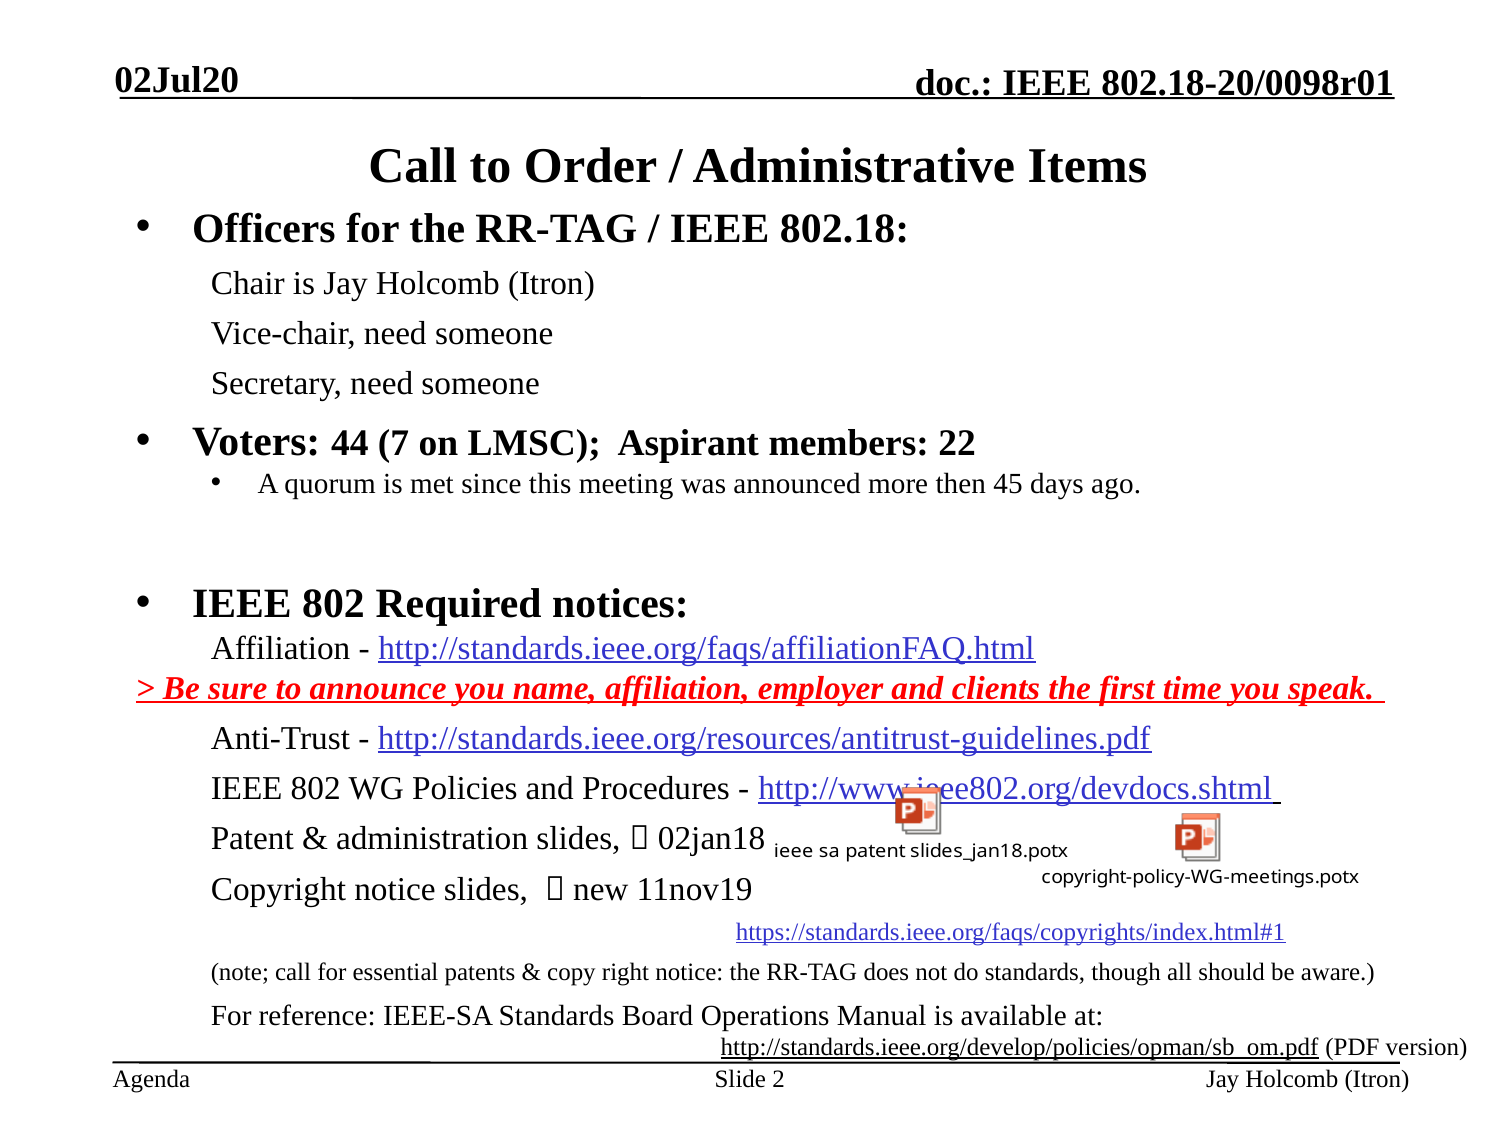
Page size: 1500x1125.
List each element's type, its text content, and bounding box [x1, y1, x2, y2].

list Officers for the RR-TAG / IEEE 802.18: Chair is Jay Holcomb (Itron) Vice-chair, need someone Secretary, need someone Voters: 44 (7 on LMSC); Aspirant members: 22 A quorum is met since this meeting was announced more then 45 days ago. IEEE 802 Required notices: Affiliation - http://standards.ieee.org/faqs/affiliationFAQ.html > Be sure to announce you name, affiliation, employer and clients the first time you speak. Anti-Trust - http://standards.ieee.org/resources/antitrust-guidelines.pdf IEEE 802 WG Policies and Procedures - http://www.ieee802.org/devdocs.shtml Patent & administration slides,  02jan18 Copyright notice slides,  new 11nov19 https://standards.ieee.org/faqs/copyrights/index.html#1 (note; call for essential patents & copy right notice: the RR-TAG does not do standards, though all should be aware.) For reference: IEEE-SA Standards Board Operations Manual is available at: http://standards.ieee.org/develop/policies/opman/sb_om.pdf (PDF version) [120, 192, 1484, 1051]
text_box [749, 786, 1091, 869]
footer Jay Holcomb (Itron) [887, 1061, 1411, 1093]
title Call to Order / Administrative Items [120, 99, 1396, 192]
slide_number Slide 2 [699, 1061, 800, 1123]
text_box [1003, 812, 1396, 895]
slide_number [114, 62, 538, 101]
